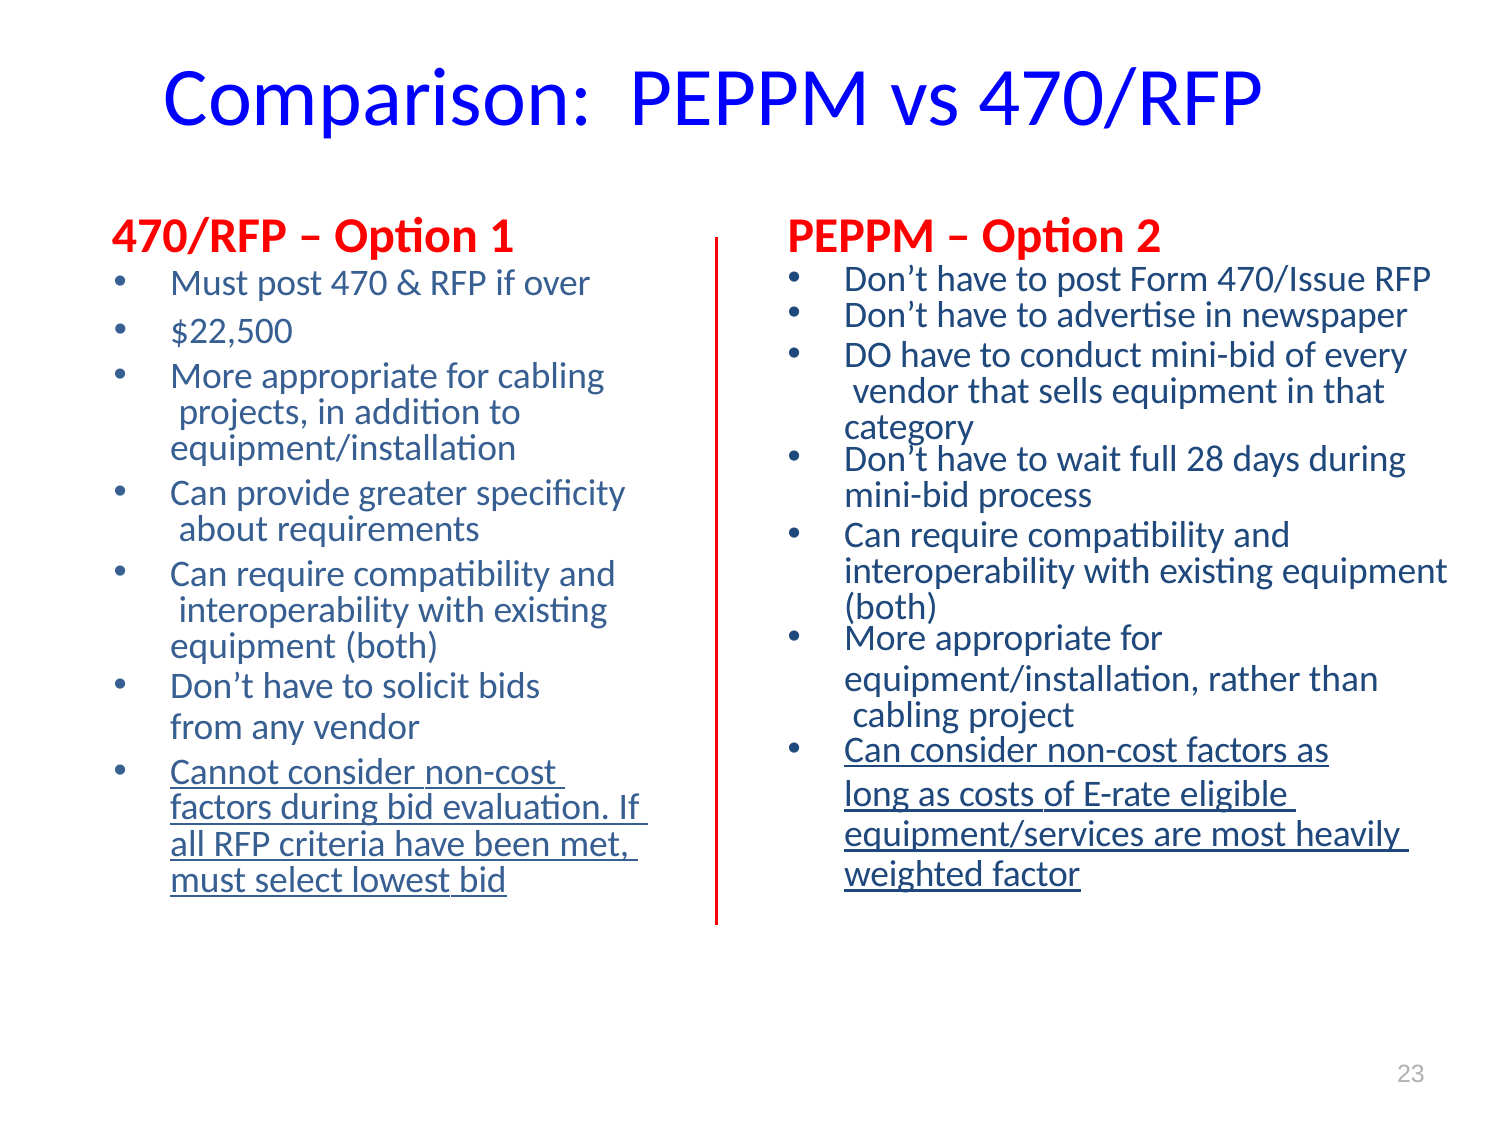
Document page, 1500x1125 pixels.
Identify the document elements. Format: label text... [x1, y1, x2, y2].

list 470/RFP – Option 1 Must post 470 & RFP if over $22,500 More appropriate for cabling projects, in addition to equipment/installation Can provide greater specificity about requirements Can require compatibility and interoperability with existing equipment (both) Don’t have to solicit bids from any vendor Cannot consider non-cost factors during bid evaluation. If all RFP criteria have been met, must select lowest bid [111, 200, 656, 900]
text_box PEPPM – Option 2 Don’t have to post Form 470/Issue RFP Don’t have to advertise in newspaper DO have to conduct mini-bid of every vendor that sells equipment in that category Don’t have to wait full 28 days during mini-bid process Can require compatibility and interoperability with existing equipment (both) More appropriate for equipment/installation, rather than cabling project Can consider non-cost factors as long as costs of E-rate eligible equipment/services are most heavily weighted factor [785, 204, 1470, 895]
title Comparison: PEPPM vs 470/RFP [87, 0, 1338, 187]
slide_number 23 [1074, 746, 1425, 1125]
